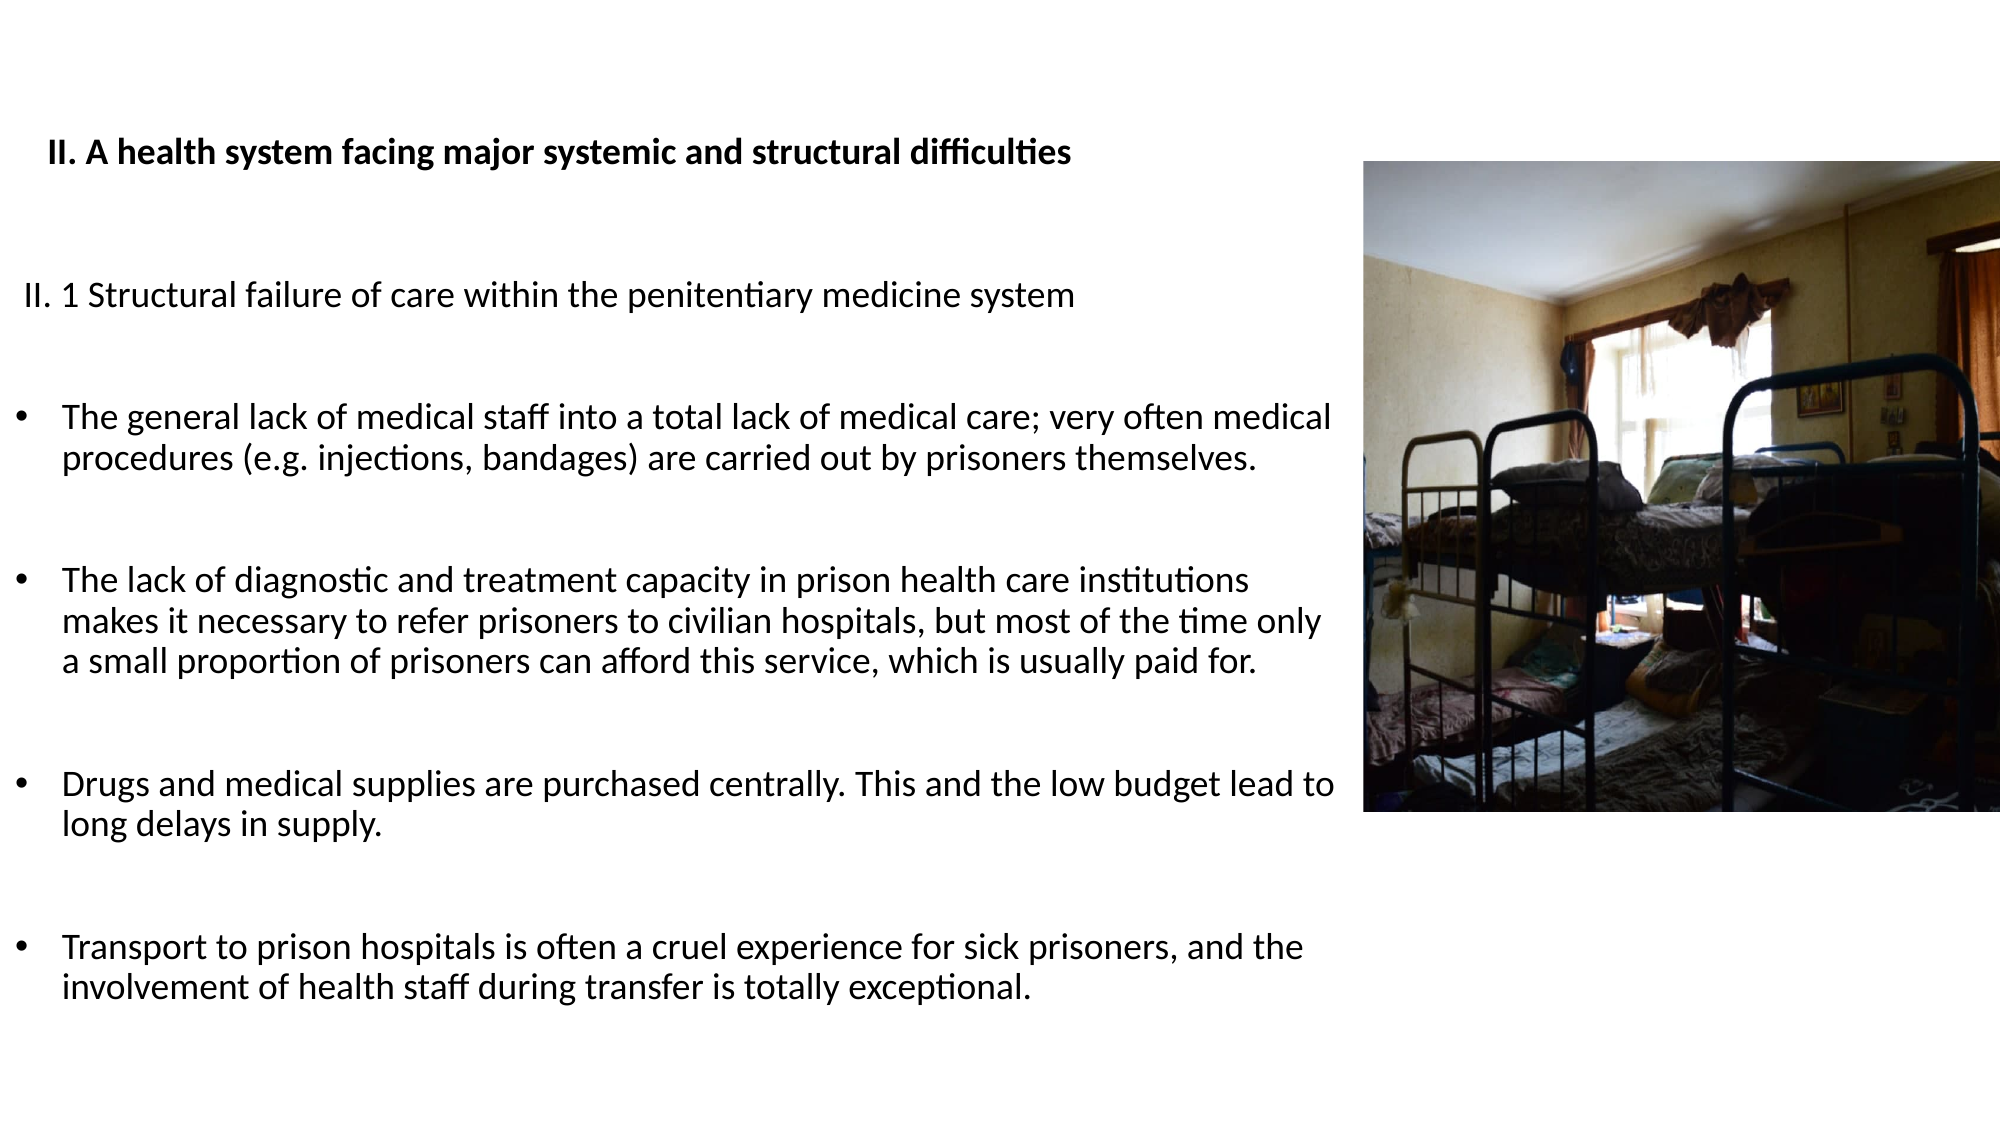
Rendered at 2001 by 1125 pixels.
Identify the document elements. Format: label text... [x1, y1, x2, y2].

list II. 1 Structural failure of care within the penitentiary medicine system The general lack of medical staff into a total lack of medical care; very often medical procedures (e.g. injections, bandages) are carried out by prisoners themselves. The lack of diagnostic and treatment capacity in prison health care institutions makes it necessary to refer prisoners to civilian hospitals, but most of the time only a small proportion of prisoners can afford this service, which is usually paid for. Drugs and medical supplies are purchased centrally. This and the low budget lead to long delays in supply. Transport to prison hospitals is often a cruel experience for sick prisoners, and the involvement of health staff during transfer is totally exceptional. [0, 201, 1364, 1105]
title II. A health system facing major systemic and structural difficulties [32, 75, 1231, 181]
picture [1363, 161, 2000, 812]
